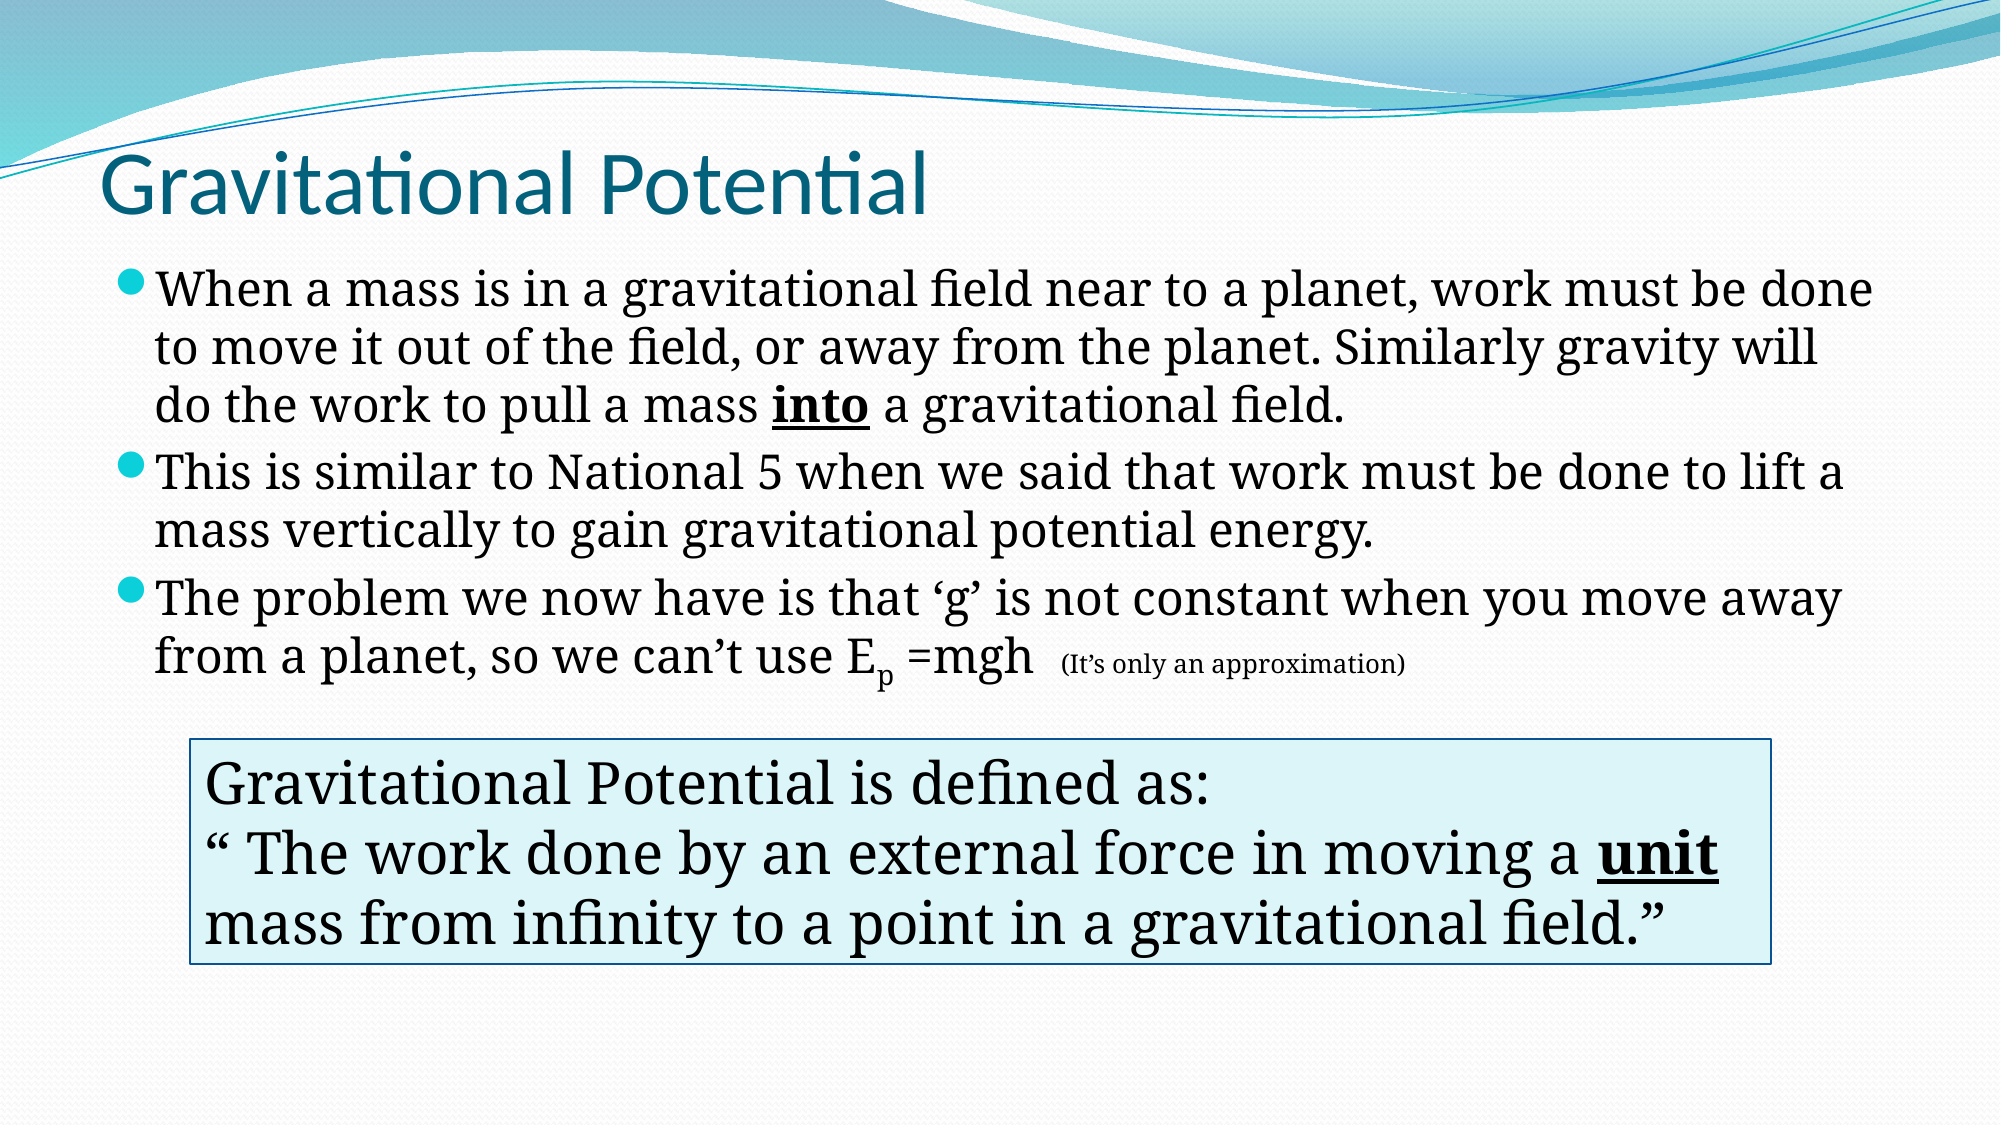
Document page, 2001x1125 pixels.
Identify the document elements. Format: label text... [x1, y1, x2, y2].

title Gravitational Potential [99, 115, 1900, 234]
list When a mass is in a gravitational field near to a planet, work must be done to move it out of the field, or away from the planet. Similarly gravity will do the work to pull a mass into a gravitational field. This is similar to National 5 when we said that work must be done to lift a mass vertically to gain gravitational potential energy. The problem we now have is that ‘g’ is not constant when you move away from a planet, so we can’t use Ep =mgh (It’s only an approximation) [99, 251, 1900, 703]
text_box Gravitational Potential is defined as: “ The work done by an external force in moving a unit mass from infinity to a point in a gravitational field.” [189, 738, 1772, 965]
